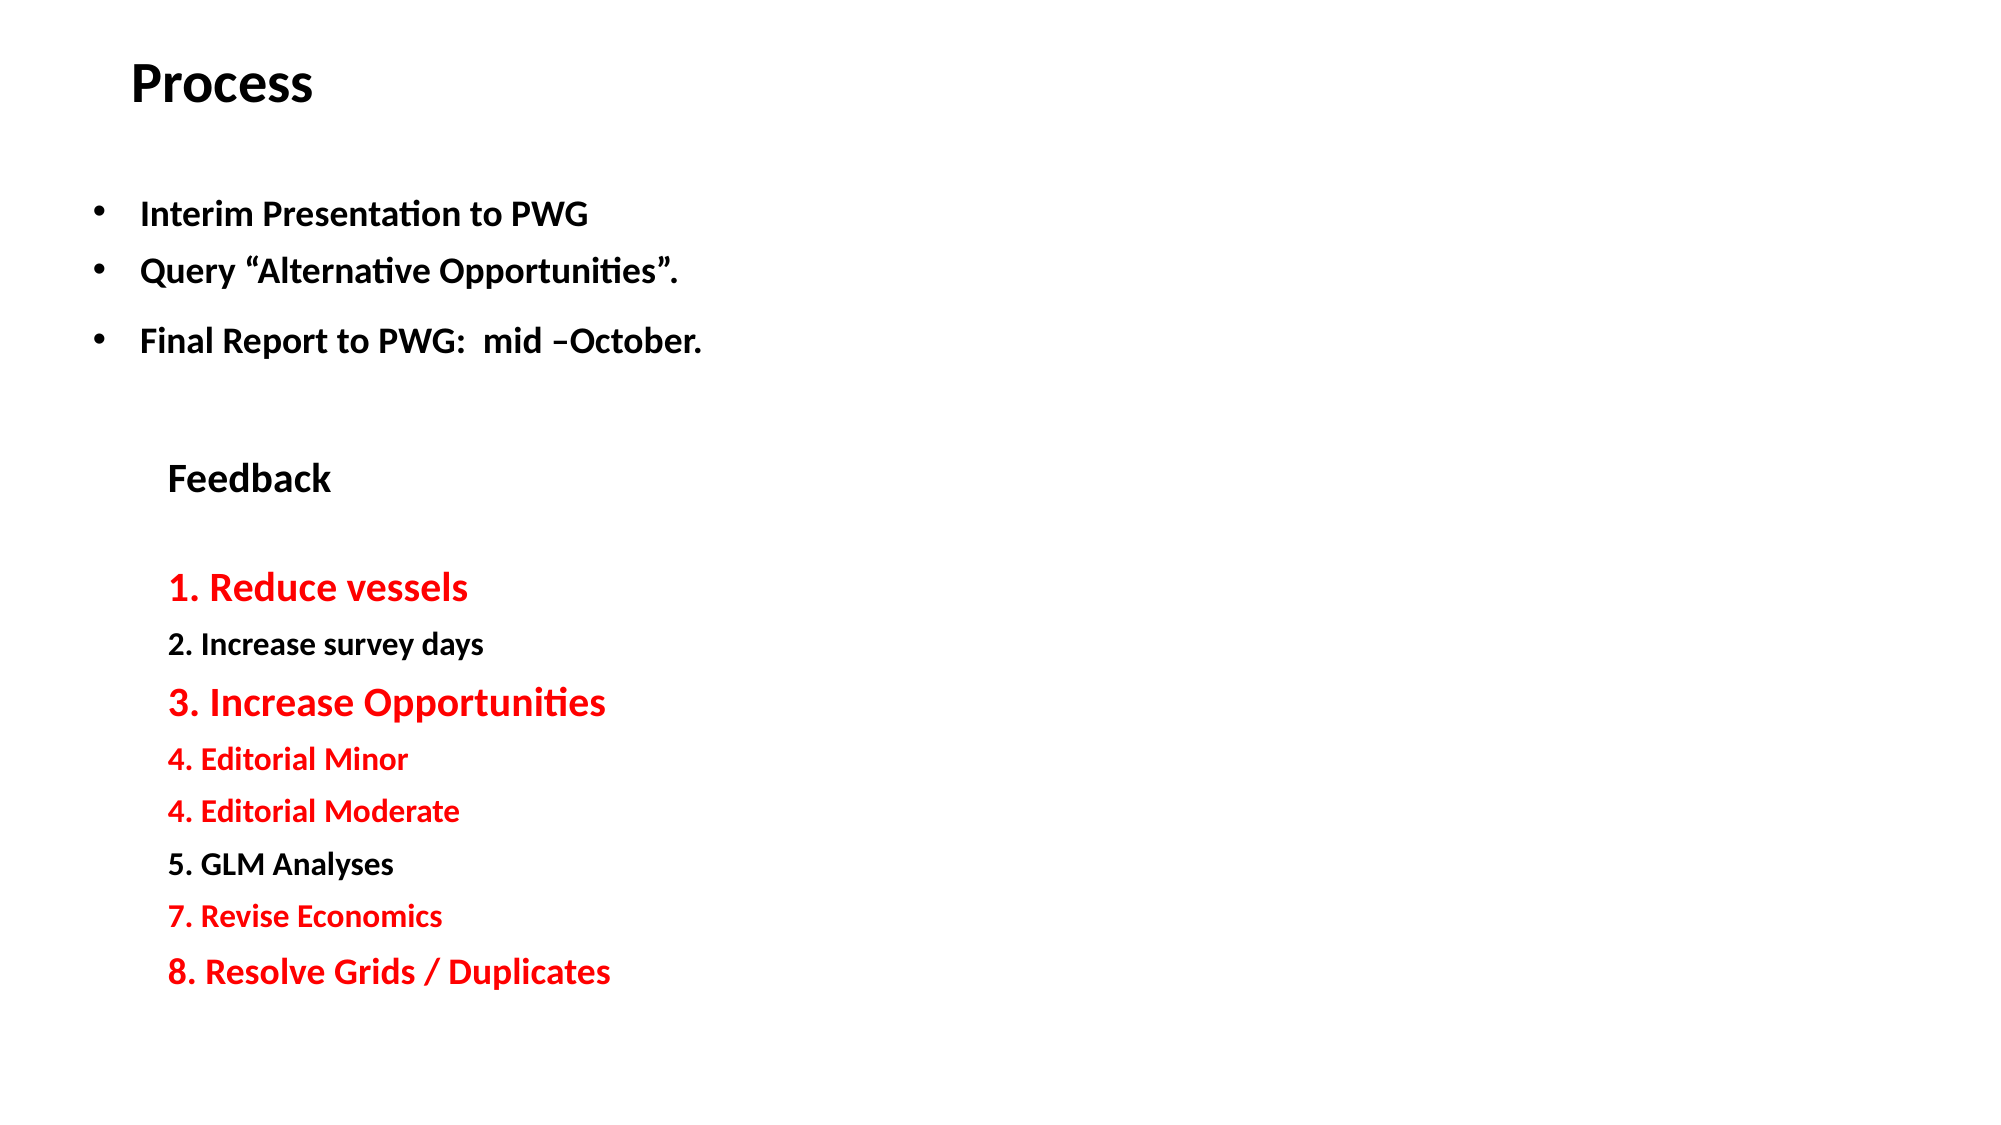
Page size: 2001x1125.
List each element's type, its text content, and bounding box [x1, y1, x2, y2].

text_box Process [78, 36, 368, 122]
text_box Interim Presentation to PWG Query “Alternative Opportunities”. Final Report to PWG: mid –October. Feedback 1. Reduce vessels 2. Increase survey days 3. Increase Opportunities 4. Editorial Minor 4. Editorial Moderate 5. GLM Analyses 7. Revise Economics 8. Resolve Grids / Duplicates [78, 181, 1898, 1000]
